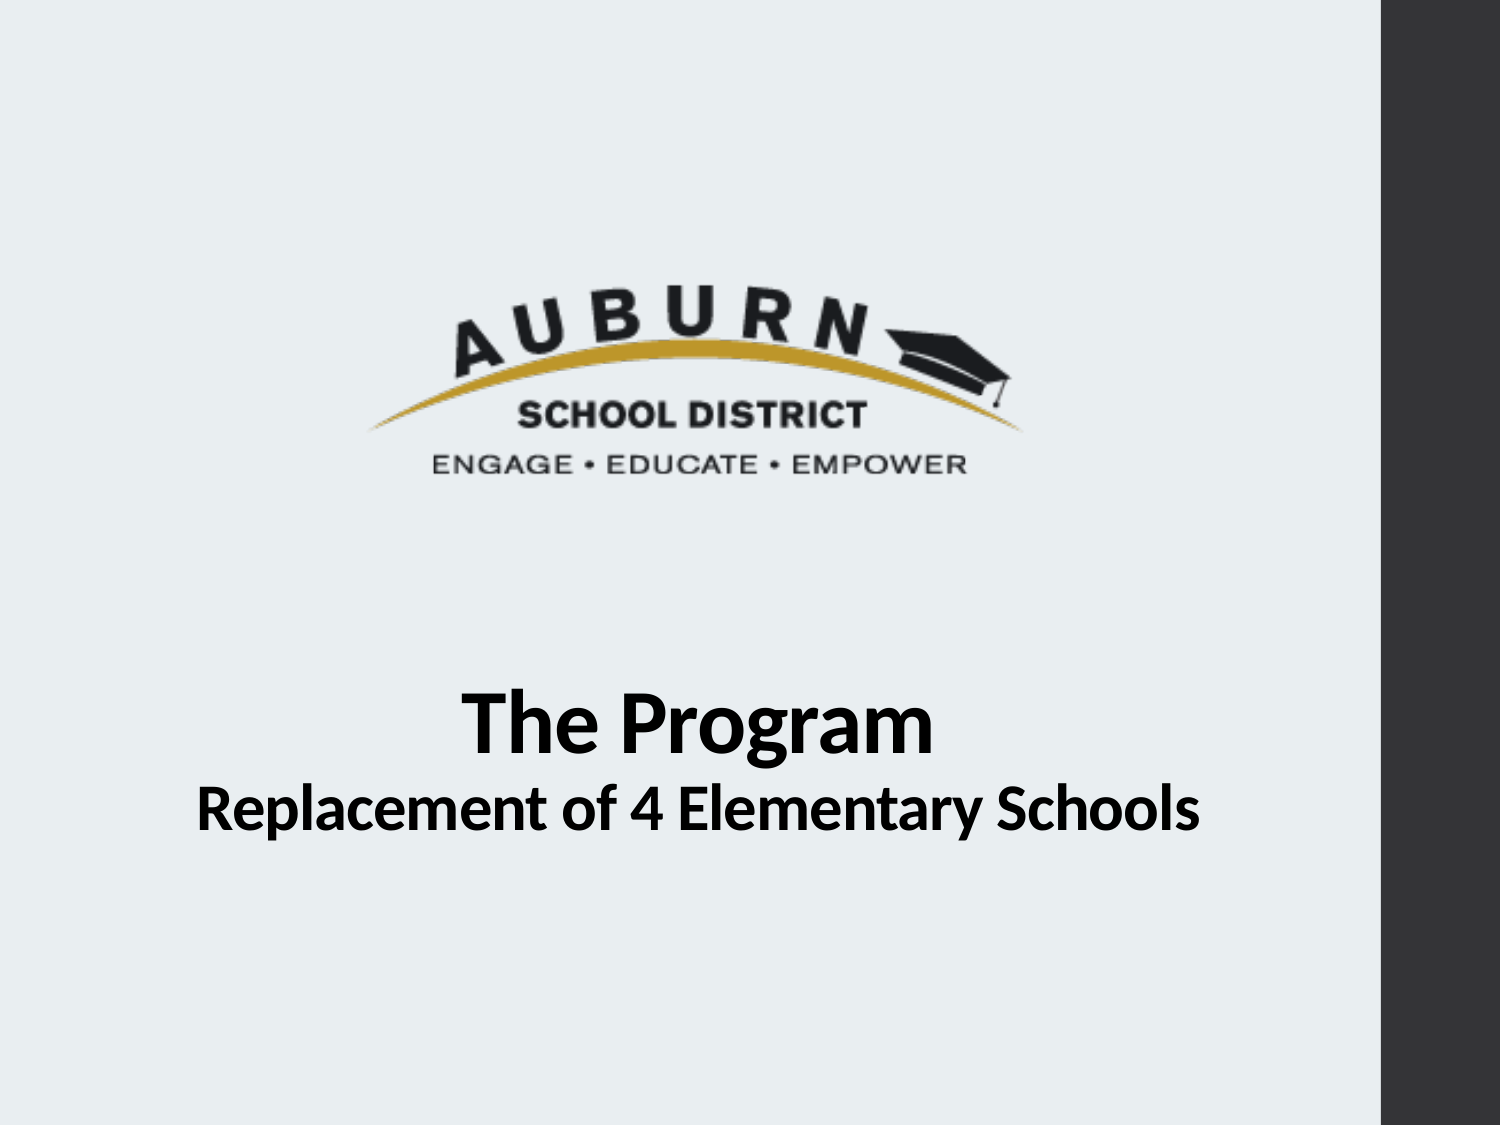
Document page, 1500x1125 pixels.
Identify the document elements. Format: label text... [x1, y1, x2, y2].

title The Program Replacement of 4 Elementary Schools [73, 626, 1324, 853]
picture [364, 274, 1026, 484]
